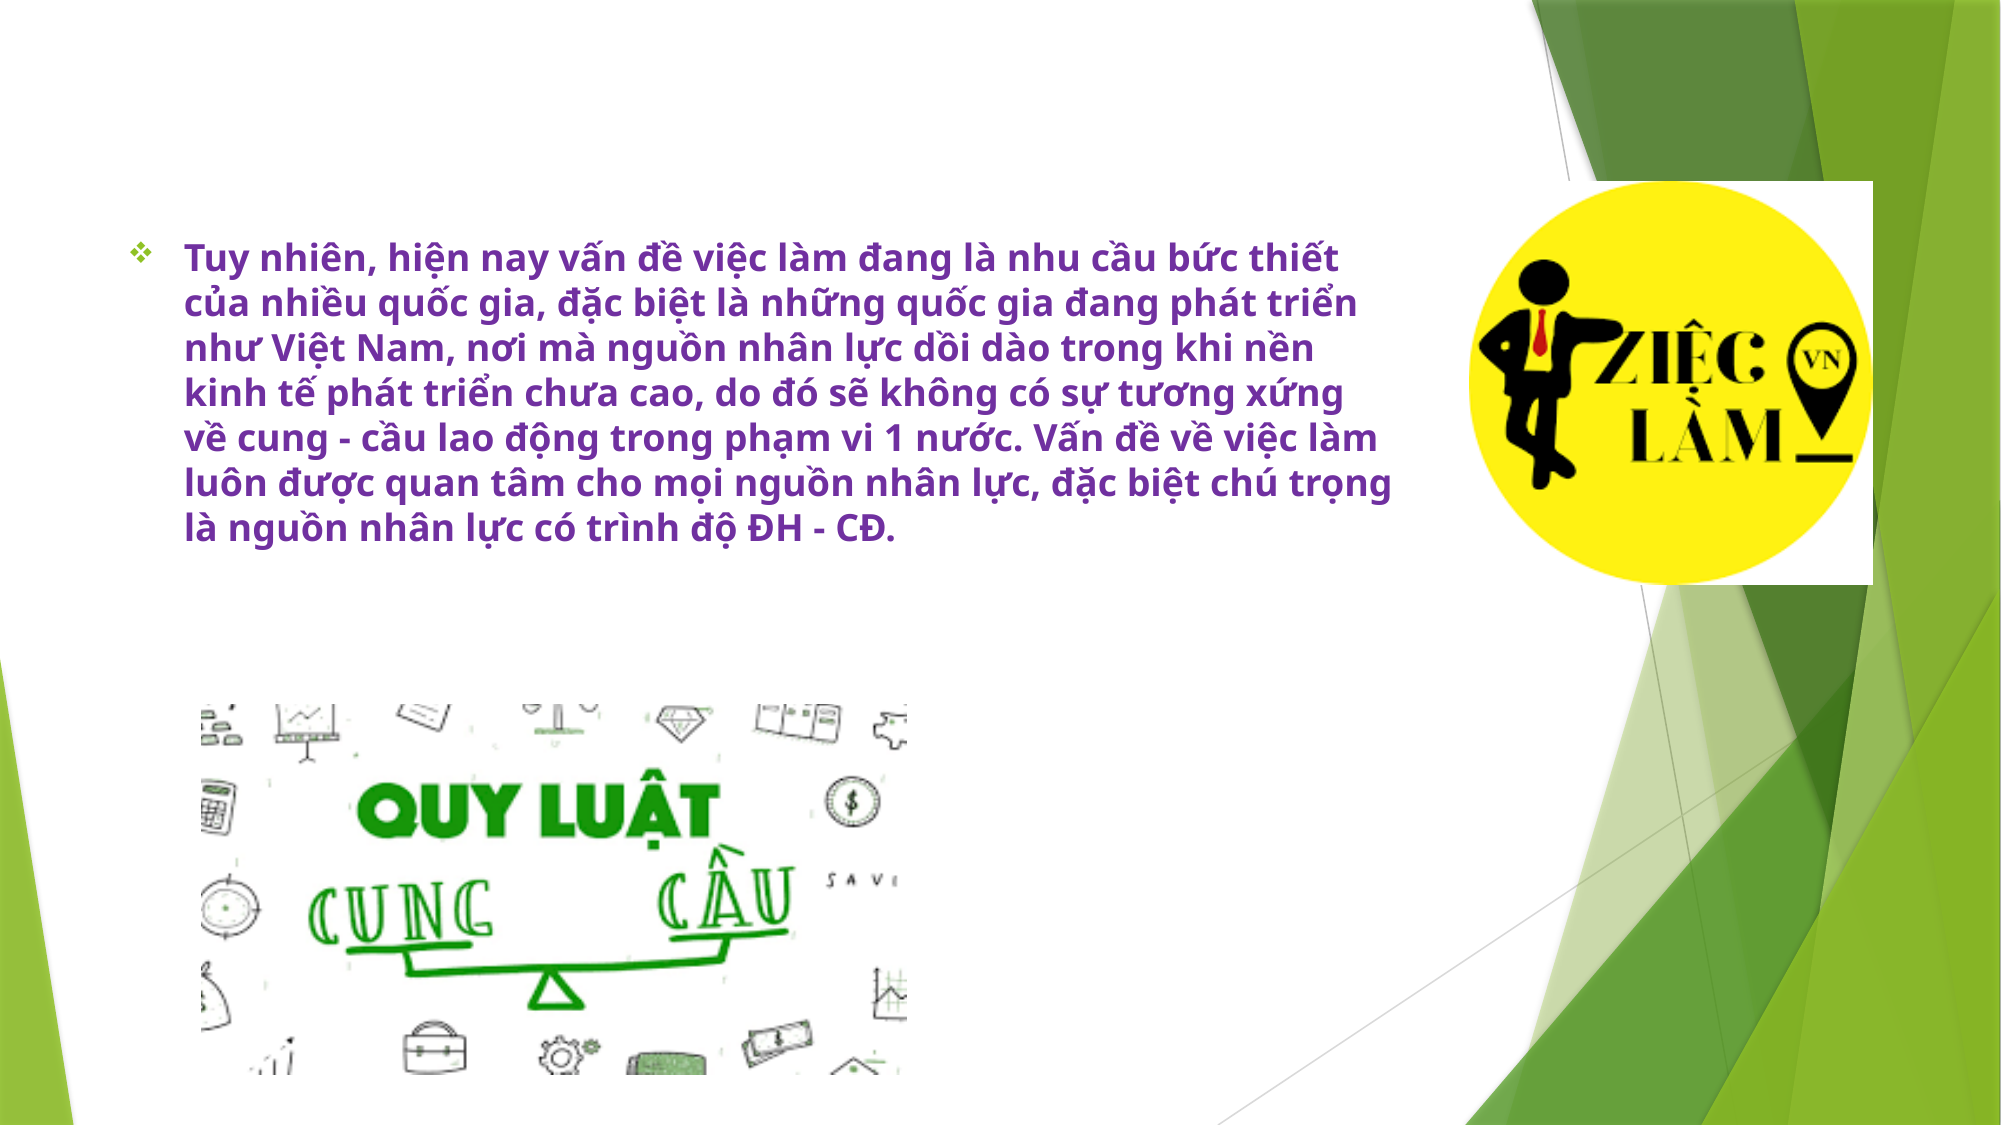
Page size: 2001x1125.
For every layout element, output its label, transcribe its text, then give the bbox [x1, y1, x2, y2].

list Tuy nhiên, hiện nay vấn đề việc làm đang là nhu cầu bức thiết của nhiều quốc gia, đặc biệt là những quốc gia đang phát triển như Việt Nam, nơi mà nguồn nhân lực dồi dào trong khi nền kinh tế phát triển chưa cao, do đó sẽ không có sự tương xứng về cung - cầu lao động trong phạm vi 1 nước. Vấn đề về việc làm luôn được quan tâm cho mọi nguồn nhân lực, đặc biệt chú trọng là nguồn nhân lực có trình độ ĐH - CĐ. [112, 226, 1414, 863]
picture [1468, 180, 1874, 585]
picture [201, 704, 907, 1076]
